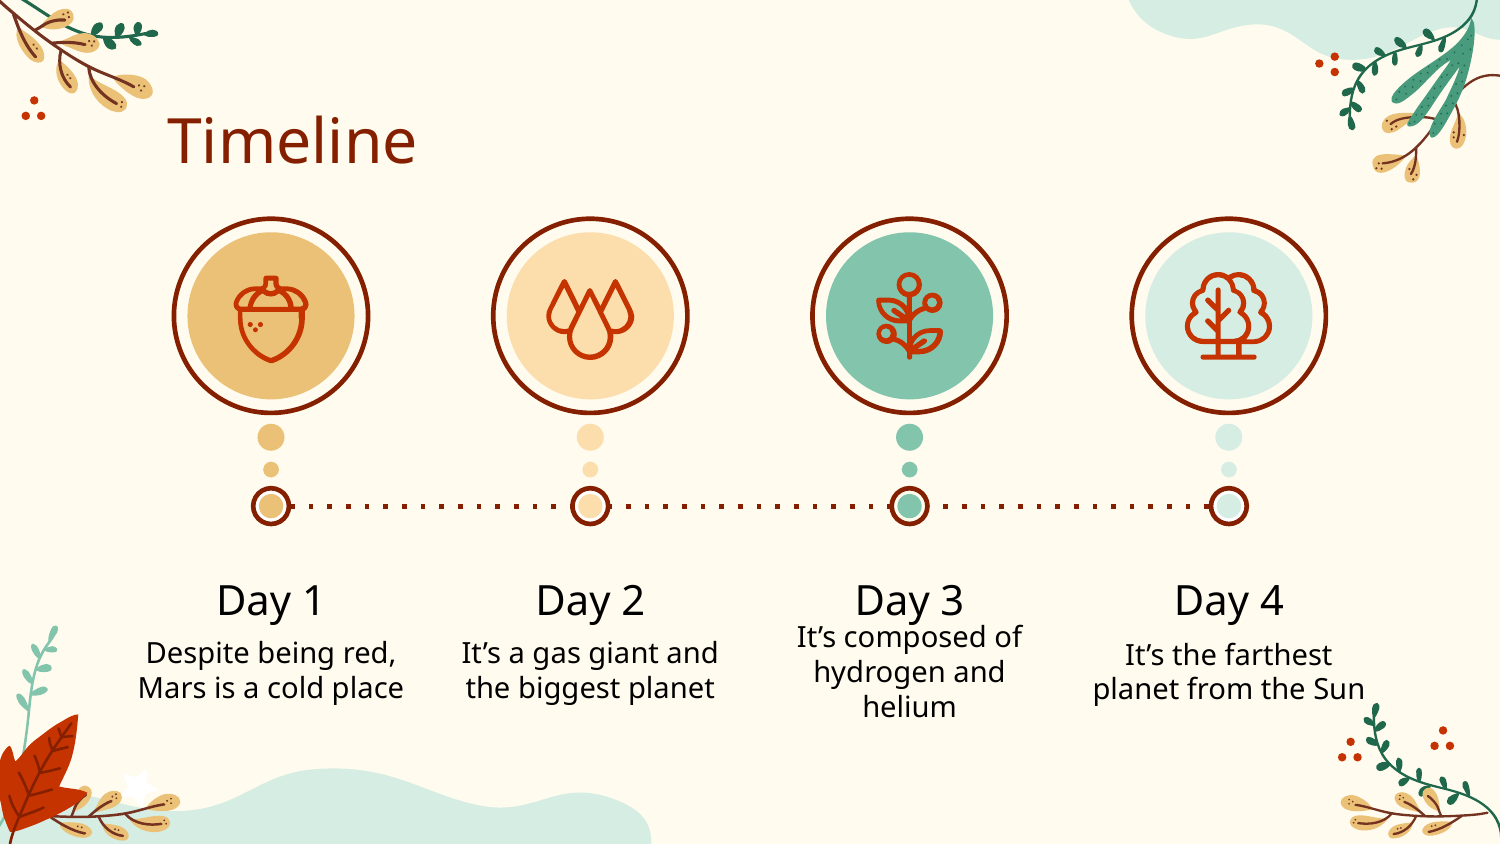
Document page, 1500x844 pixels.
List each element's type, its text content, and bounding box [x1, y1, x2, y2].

text_box Day 4 [1074, 563, 1384, 626]
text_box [232, 275, 310, 364]
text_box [576, 423, 605, 519]
text_box It’s the farthest planet from the Sun [1074, 626, 1384, 715]
text_box [826, 232, 994, 400]
title Timeline [152, 85, 1092, 178]
text_box [506, 232, 674, 400]
text_box [812, 218, 1007, 413]
text_box [1145, 232, 1313, 400]
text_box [895, 423, 924, 519]
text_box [1215, 423, 1243, 519]
text_box [1131, 218, 1326, 413]
text_box [1184, 272, 1273, 360]
text_box Day 3 [755, 563, 1065, 626]
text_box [257, 423, 285, 519]
text_box Despite being red, Mars is a cold place [116, 625, 426, 713]
text_box It’s a gas giant and the biggest planet [435, 625, 745, 713]
text_box Day 2 [435, 563, 745, 625]
text_box It’s composed of hydrogen and helium [755, 626, 1065, 715]
text_box [876, 272, 944, 360]
text_box [546, 278, 635, 361]
text_box [493, 218, 688, 413]
text_box [173, 218, 369, 413]
text_box [187, 232, 355, 400]
text_box Day 1 [116, 563, 426, 625]
